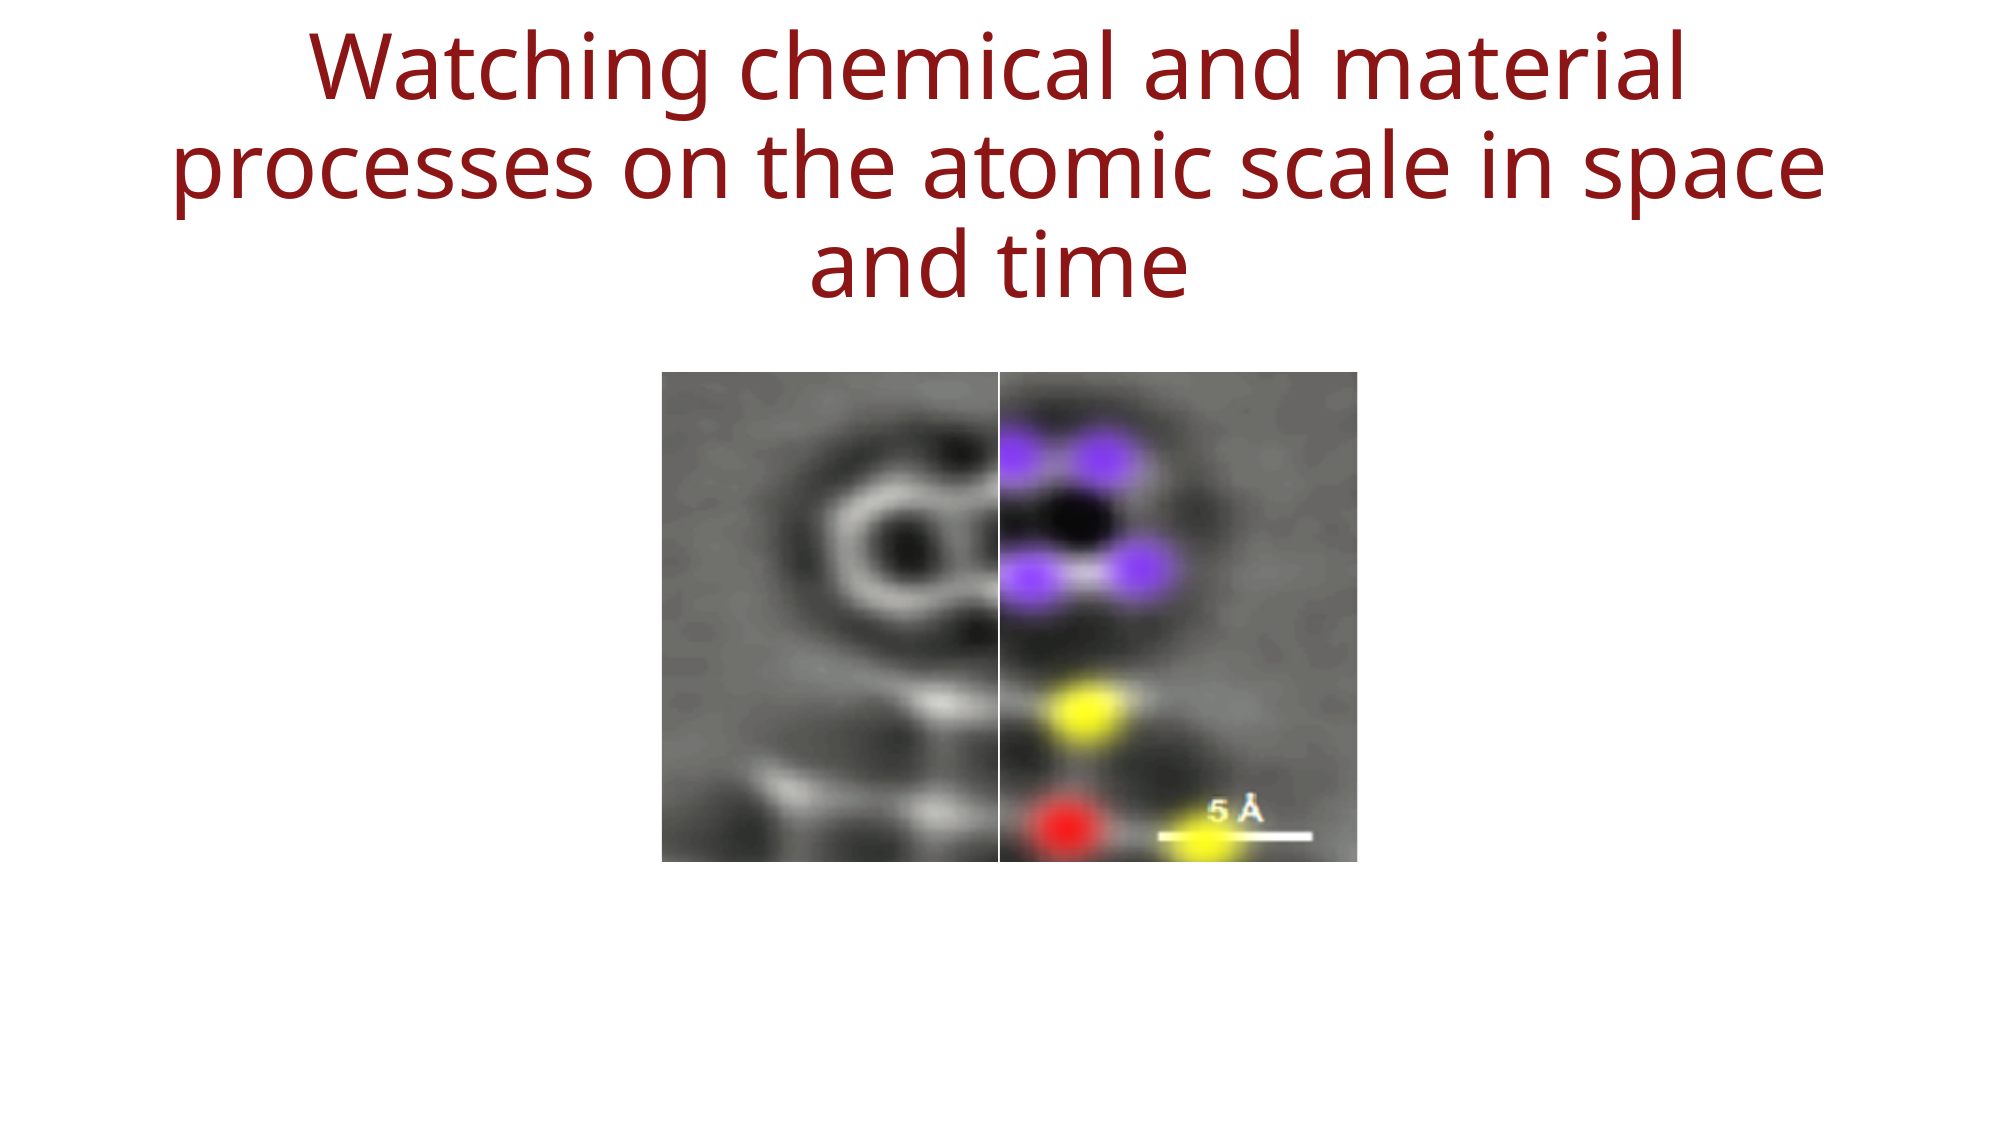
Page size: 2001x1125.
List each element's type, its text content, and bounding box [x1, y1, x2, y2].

picture [661, 372, 998, 862]
picture [999, 372, 1358, 862]
title Watching chemical and material processes on the atomic scale in space and time [137, 59, 1863, 278]
